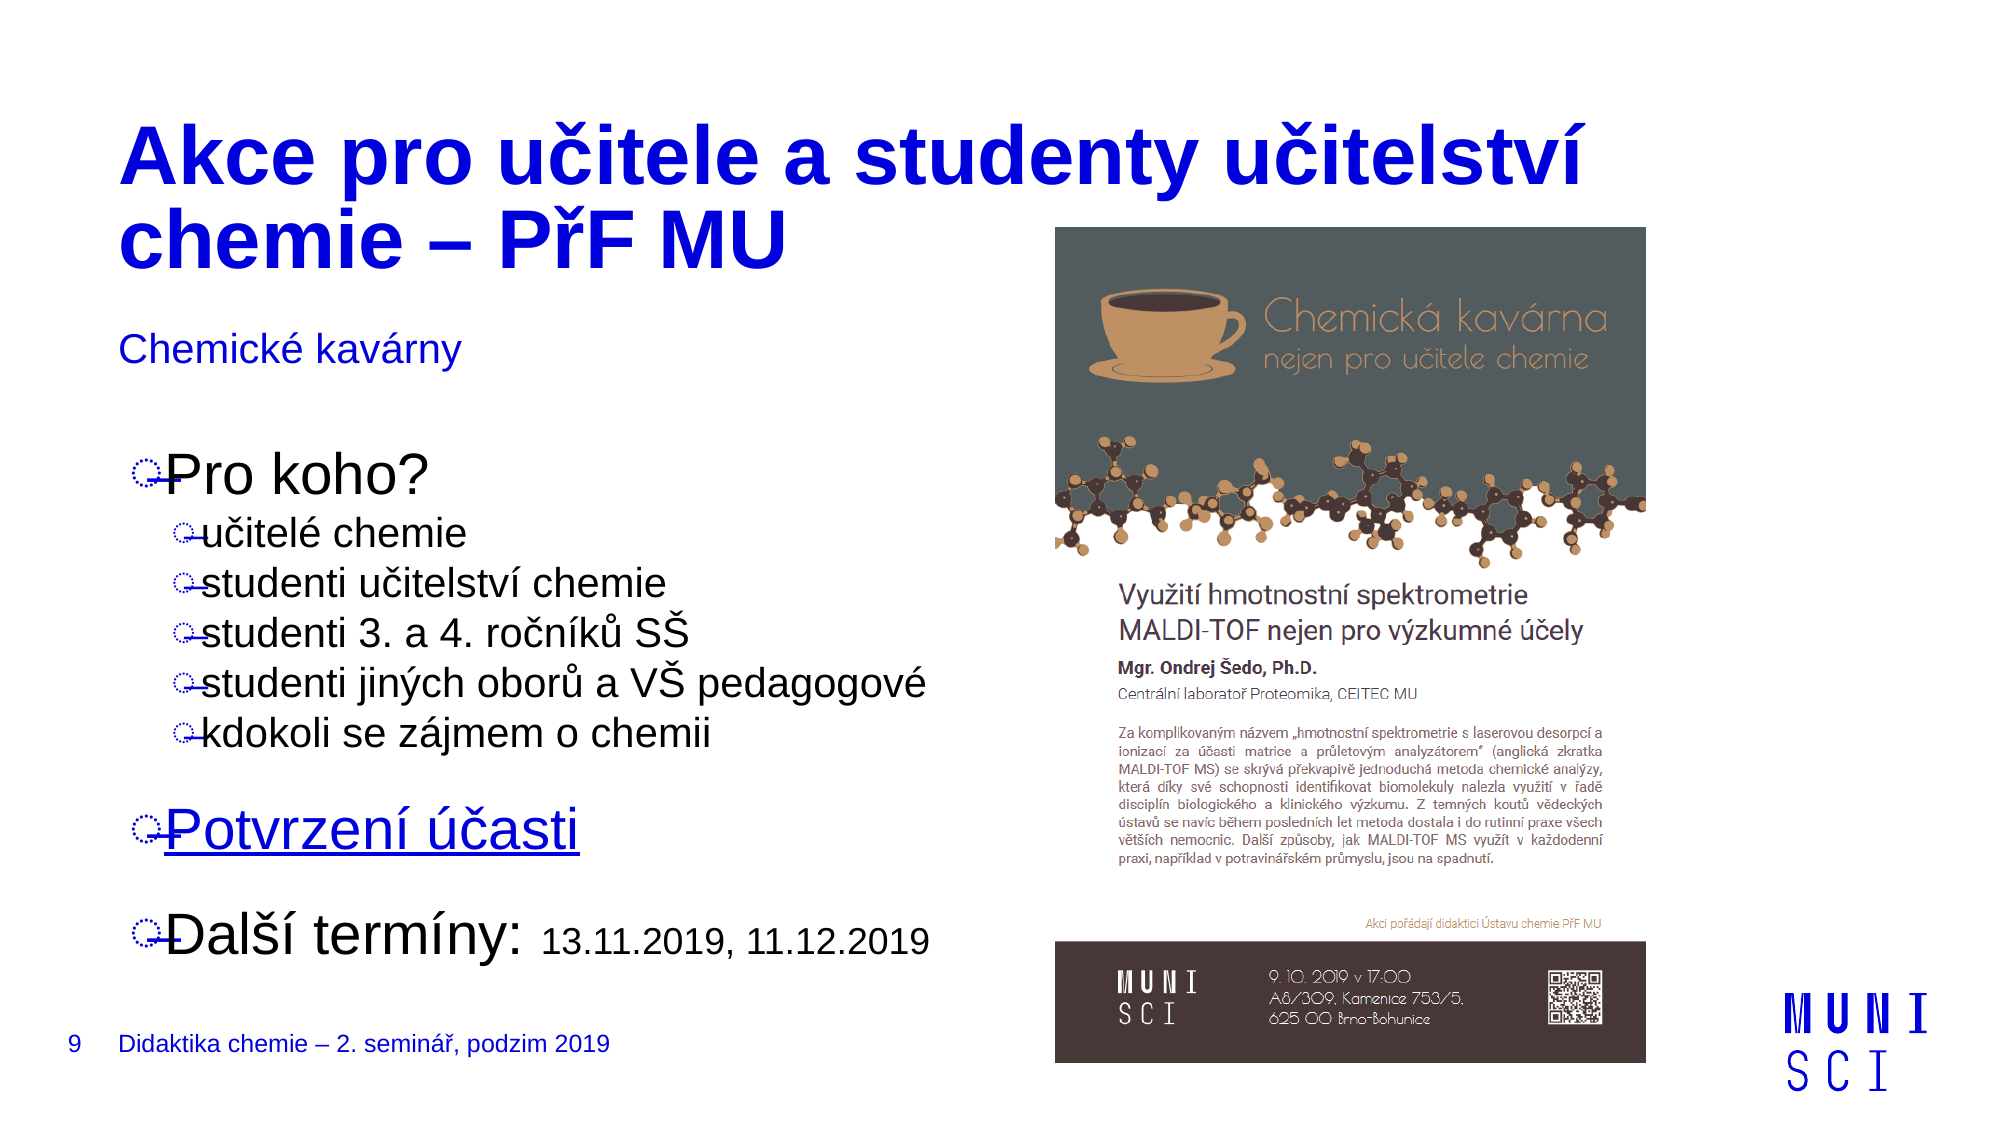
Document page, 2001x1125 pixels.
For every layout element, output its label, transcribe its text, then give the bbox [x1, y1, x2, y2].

list Pro koho? učitelé chemie studenti učitelství chemie studenti 3. a 4. ročníků SŠ studenti jiných oborů a VŠ pedagogové kdokoli se zájmem o chemii Potvrzení účasti Další termíny: 13.11.2019, 11.12.2019 [118, 400, 975, 957]
title Akce pro učitele a studenty učitelství chemie – PřF MU [118, 118, 1883, 292]
list Chemické kavárny [118, 323, 975, 369]
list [1055, 226, 1647, 1064]
footer Didaktika chemie – 2. seminář, podzim 2019 [118, 1021, 1050, 1063]
slide_number 9 [67, 1021, 110, 1063]
